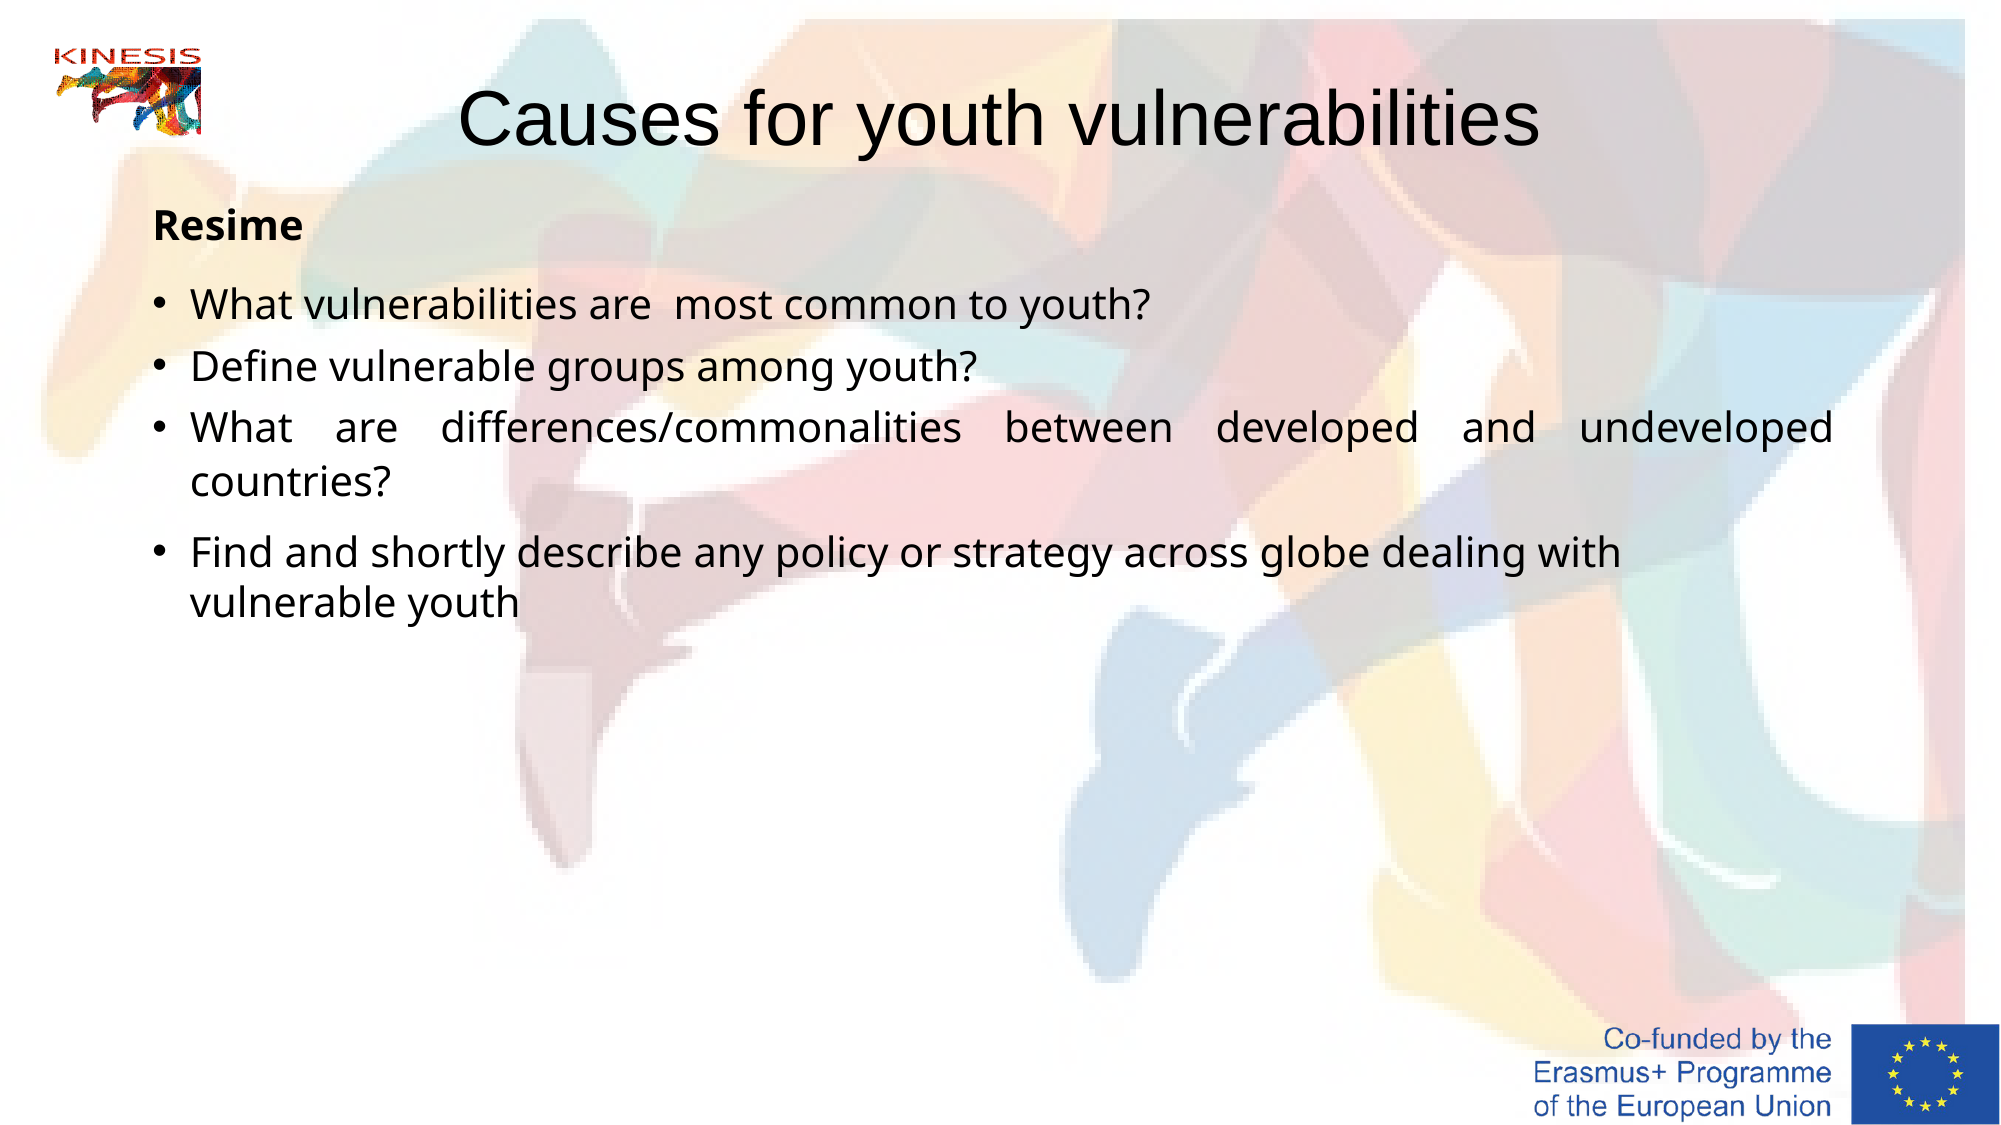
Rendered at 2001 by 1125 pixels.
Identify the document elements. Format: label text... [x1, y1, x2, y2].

title Causes for youth vulnerabilities [137, 59, 1863, 170]
picture [22, 0, 244, 194]
list Resime What vulnerabilities are most common to youth? Define vulnerable groups among youth? What are differences/commonalities between developed and undeveloped countries? Find and shortly describe any policy or strategy across globe dealing with vulnerable youth [137, 187, 1850, 902]
picture [1345, 999, 2001, 1125]
